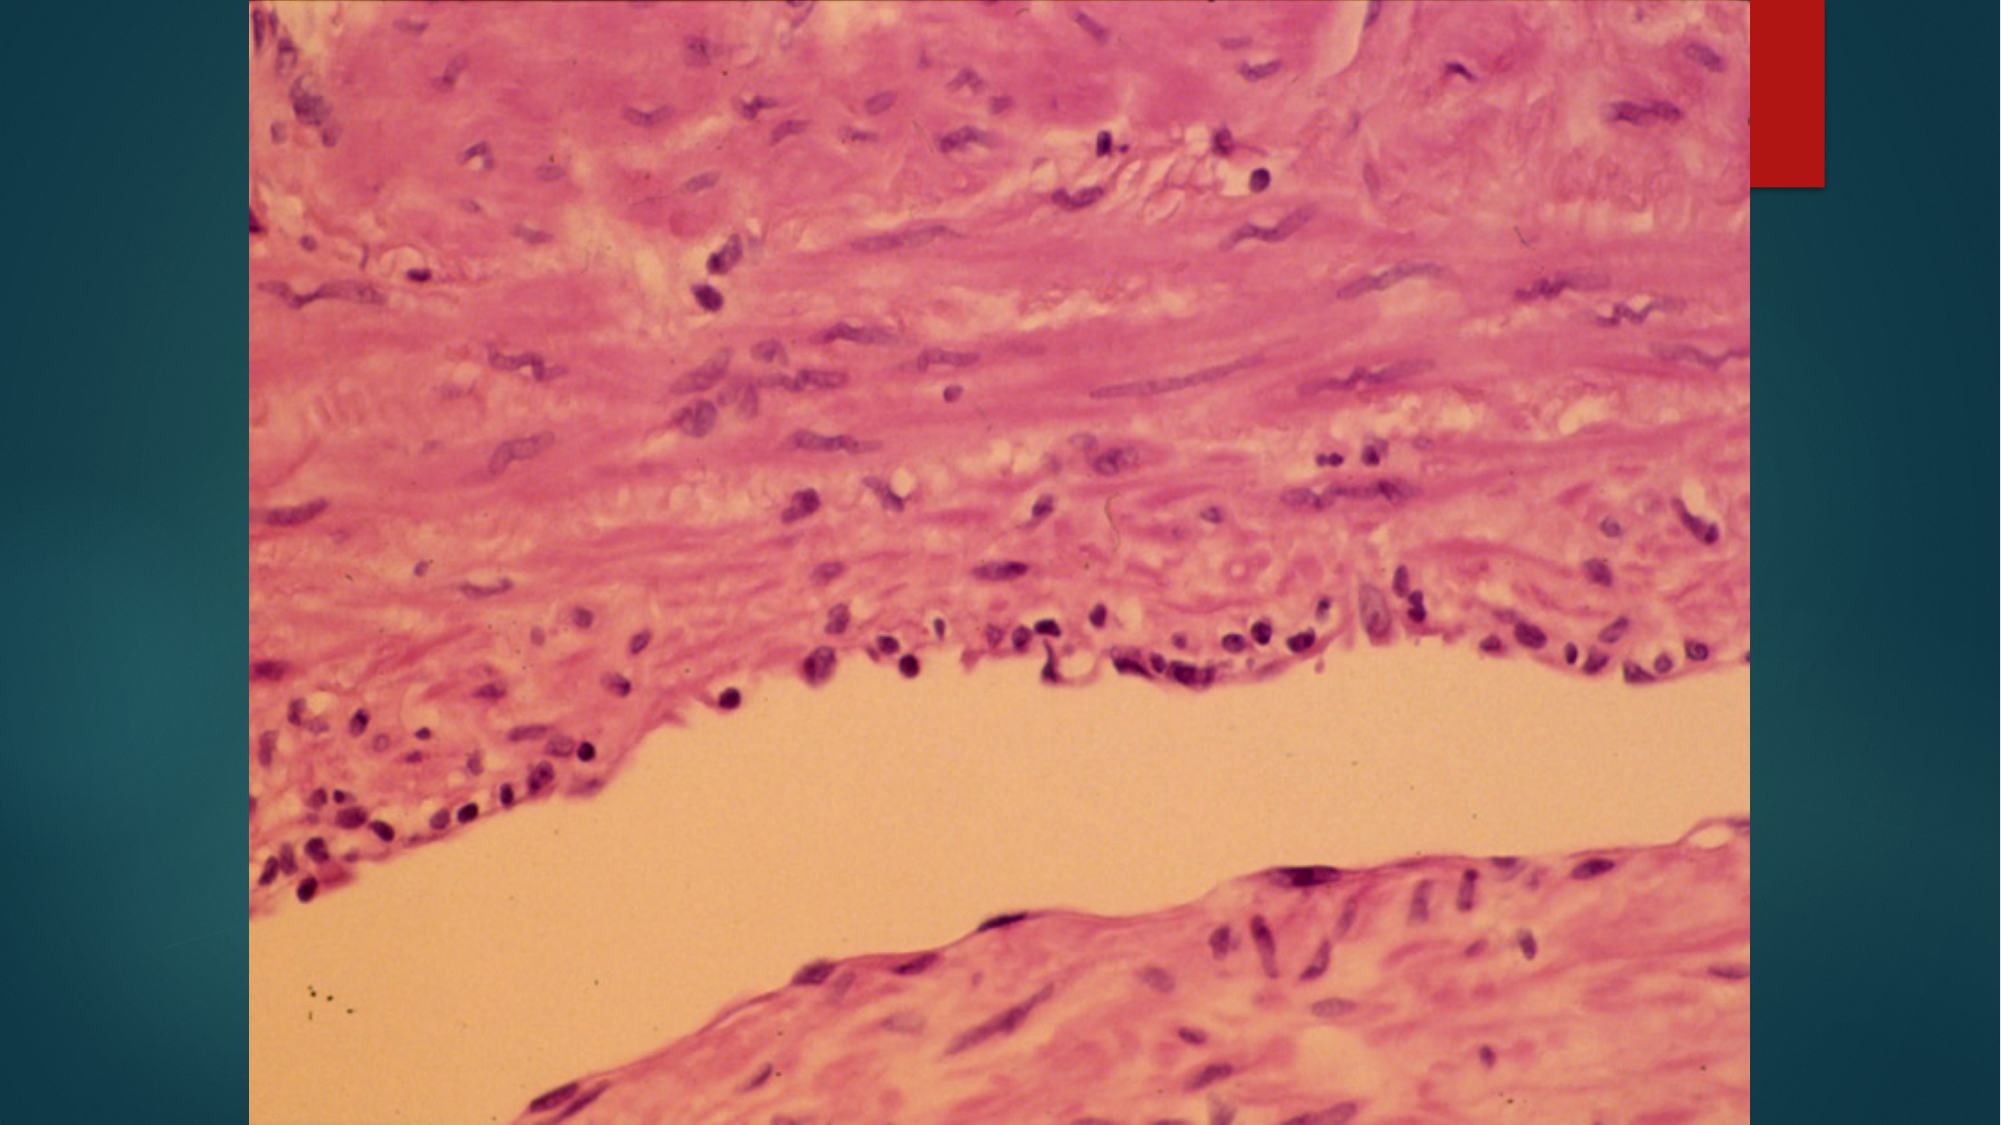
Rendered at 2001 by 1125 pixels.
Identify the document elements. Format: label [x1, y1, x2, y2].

picture [0, 0, 1751, 1125]
